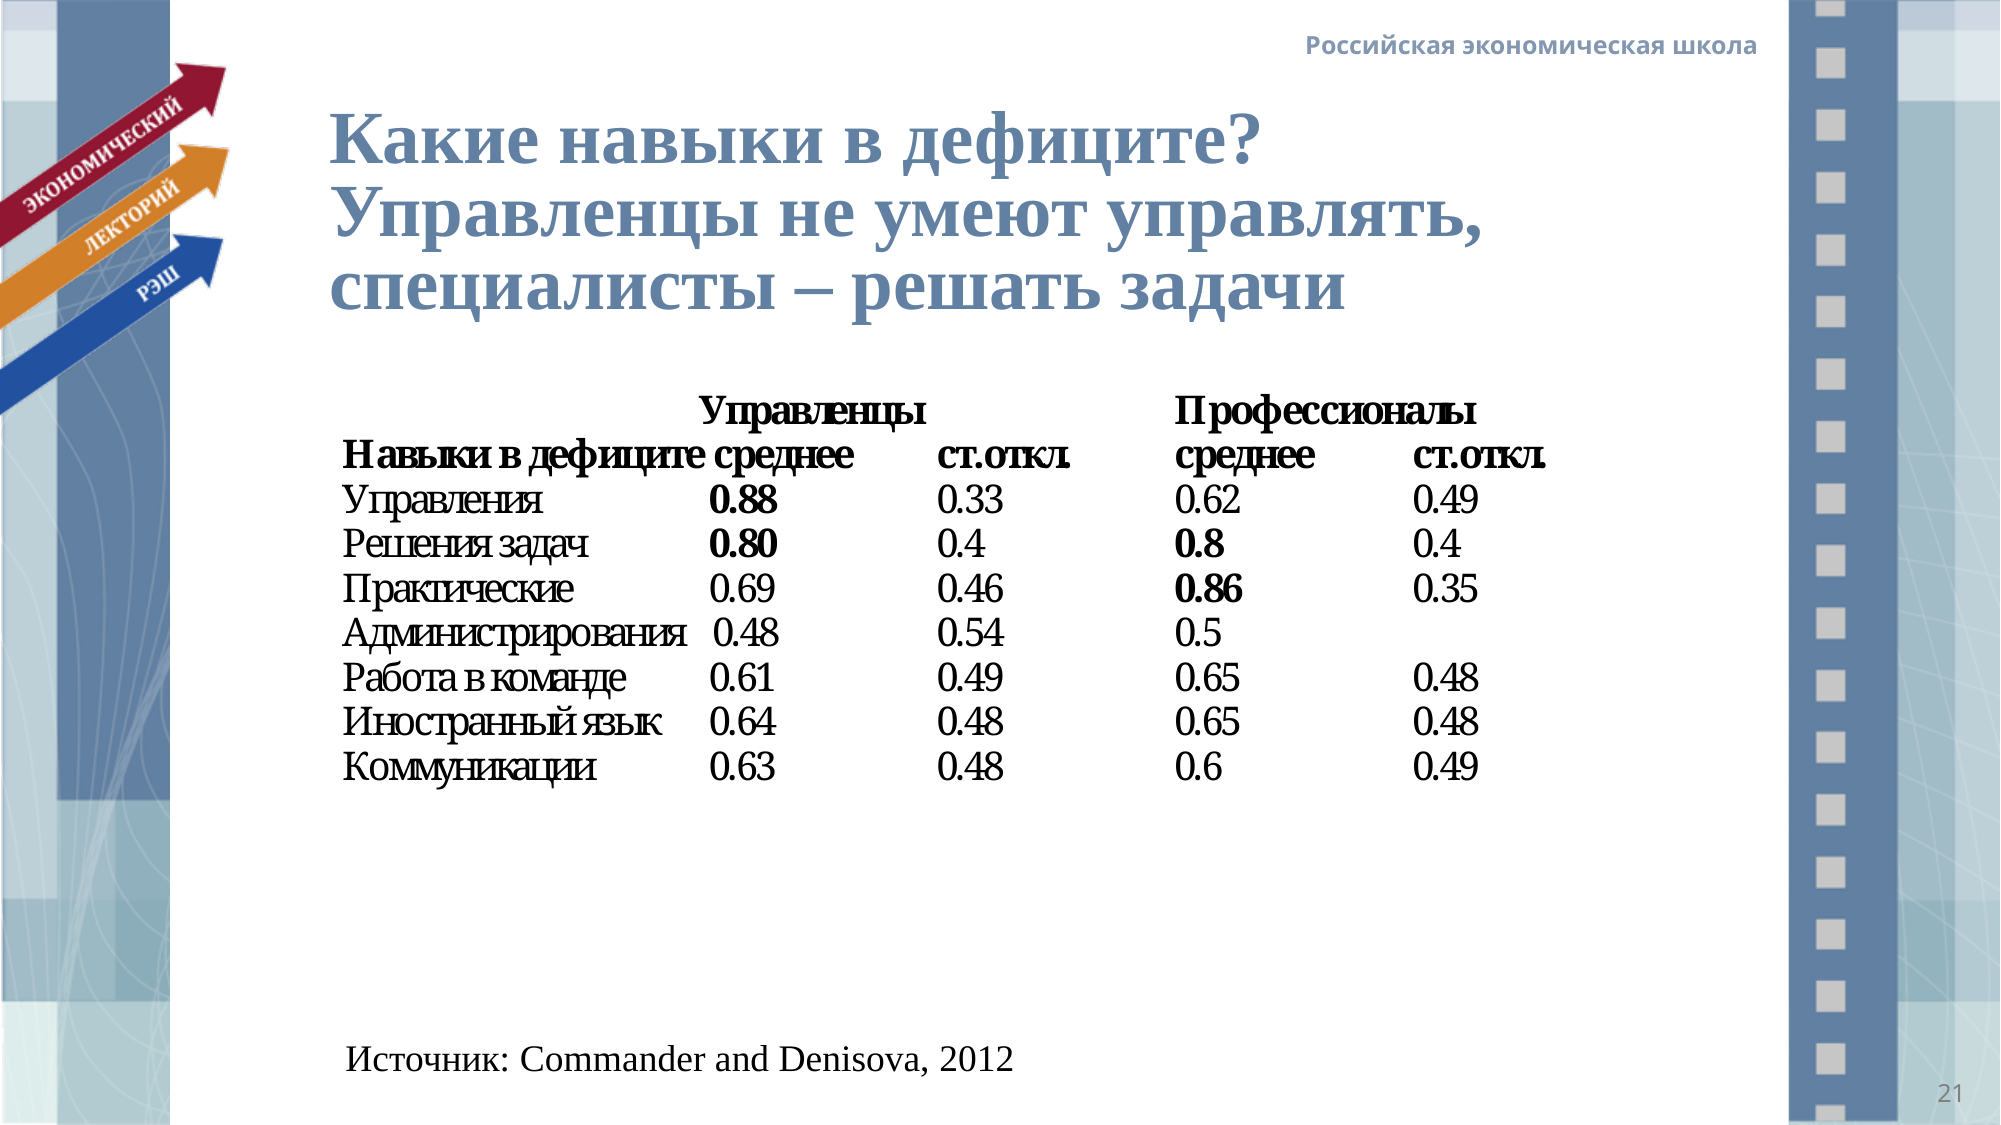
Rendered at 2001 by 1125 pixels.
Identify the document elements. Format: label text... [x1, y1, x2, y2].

text_box Источник: Commander and Denisova, 2012 [330, 1026, 1030, 1087]
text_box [342, 390, 1790, 791]
text_box Какие навыки в дефиците? Управленцы не умеют управлять, специалисты – решать задачи [314, 98, 1718, 332]
picture [0, 0, 247, 1125]
picture [1789, 0, 2000, 1125]
